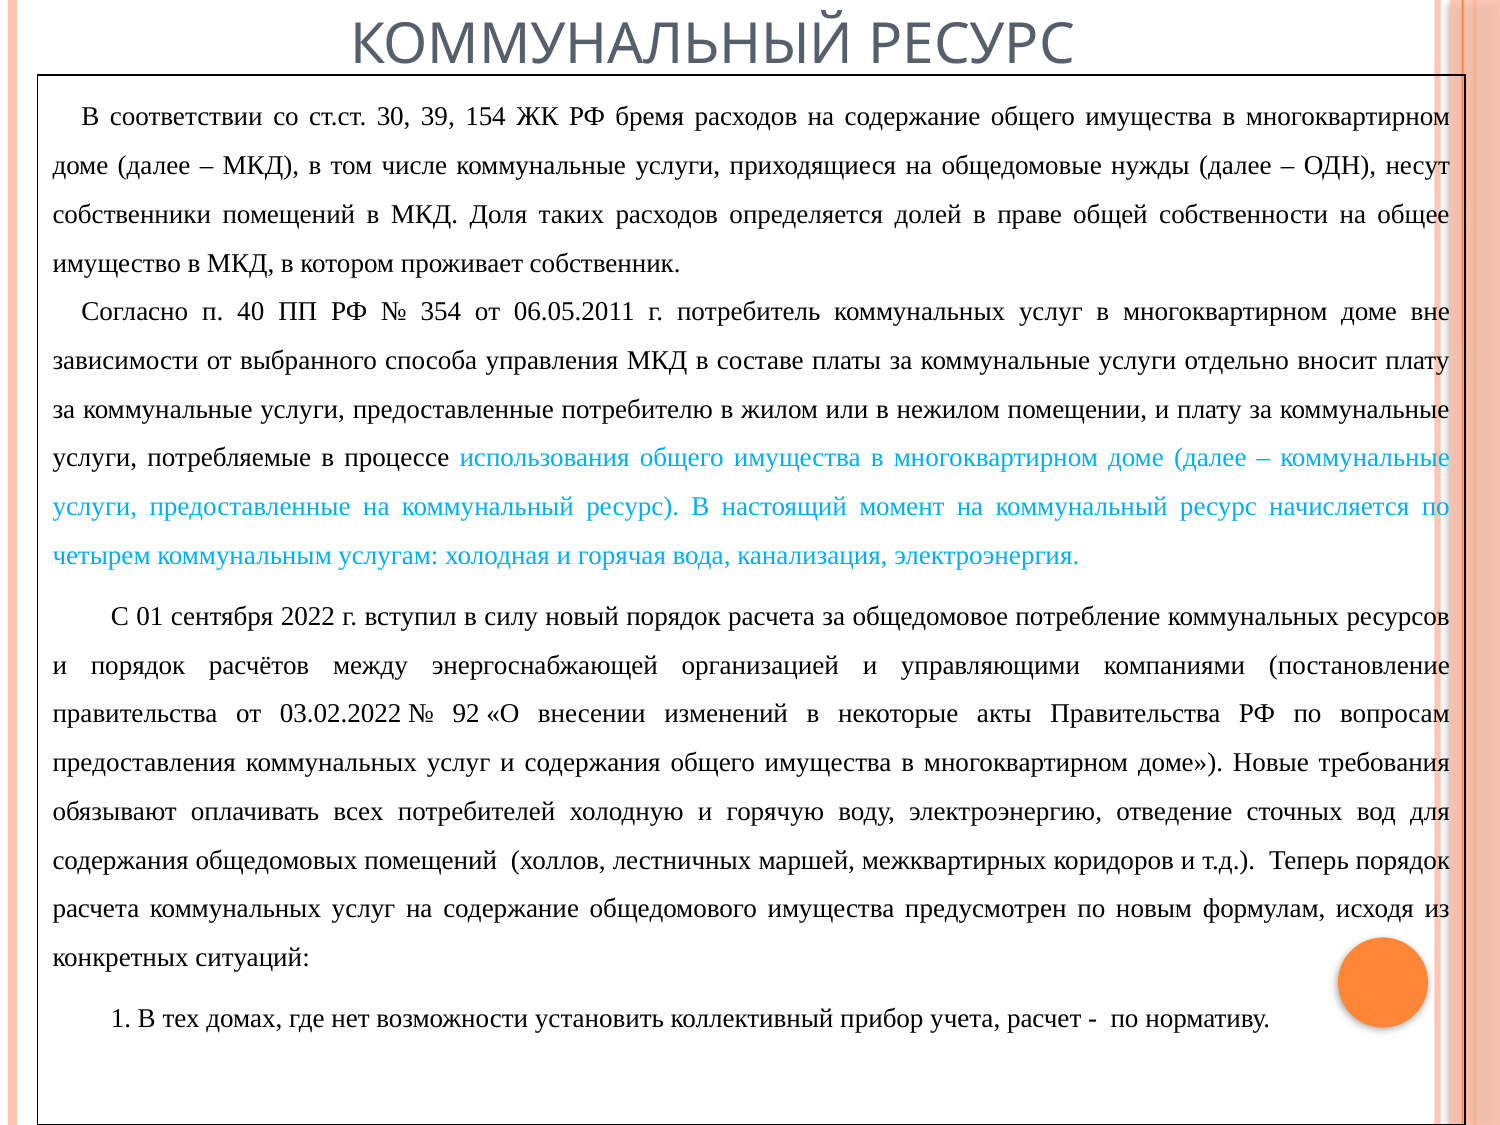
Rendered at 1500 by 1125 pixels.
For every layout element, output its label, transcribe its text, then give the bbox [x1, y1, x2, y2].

title Коммунальный ресурс [99, 0, 1325, 74]
list В соответствии со ст.ст. 30, 39, 154 ЖК РФ бремя расходов на содержание общего имущества в многоквартирном доме (далее – МКД), в том числе коммунальные услуги, приходящиеся на общедомовые нужды (далее – ОДН), несут собственники помещений в МКД. Доля таких расходов определяется долей в праве общей собственности на общее имущество в МКД, в котором проживает собственник. Согласно п. 40 ПП РФ № 354 от 06.05.2011 г. потребитель коммунальных услуг в многоквартирном доме вне зависимости от выбранного способа управления МКД в составе платы за коммунальные услуги отдельно вносит плату за коммунальные услуги, предоставленные потребителю в жилом или в нежилом помещении, и плату за коммунальные услуги, потребляемые в процессе использования общего имущества в многоквартирном доме (далее – коммунальные услуги, предоставленные на коммунальный ресурс). В настоящий момент на коммунальный ресурс начисляется по четырем коммунальным услугам: холодная и горячая вода, канализация, электроэнергия. С 01 сентября 2022 г. вступил в силу новый порядок расчета за общедомовое потребление коммунальных ресурсов и порядок расчётов между энергоснабжающей организацией и управляющими компаниями (постановление правительства от 03.02.2022 № 92 «О внесении изменений в некоторые акты Правительства РФ по вопросам предоставления коммунальных услуг и содержания общего имущества в многоквартирном доме»). Новые требования обязывают оплачивать всех потребителей холодную и горячую воду, электроэнергию, отведение сточных вод для содержания общедомовых помещений (холлов, лестничных маршей, межквартирных коридоров и т.д.). Теперь порядок расчета коммунальных услуг на содержание общедомового имущества предусмотрен по новым формулам, исходя из конкретных ситуаций: 1. В тех домах, где нет возможности установить коллективный прибор учета, расчет - по нормативу. [37, 74, 1466, 1125]
